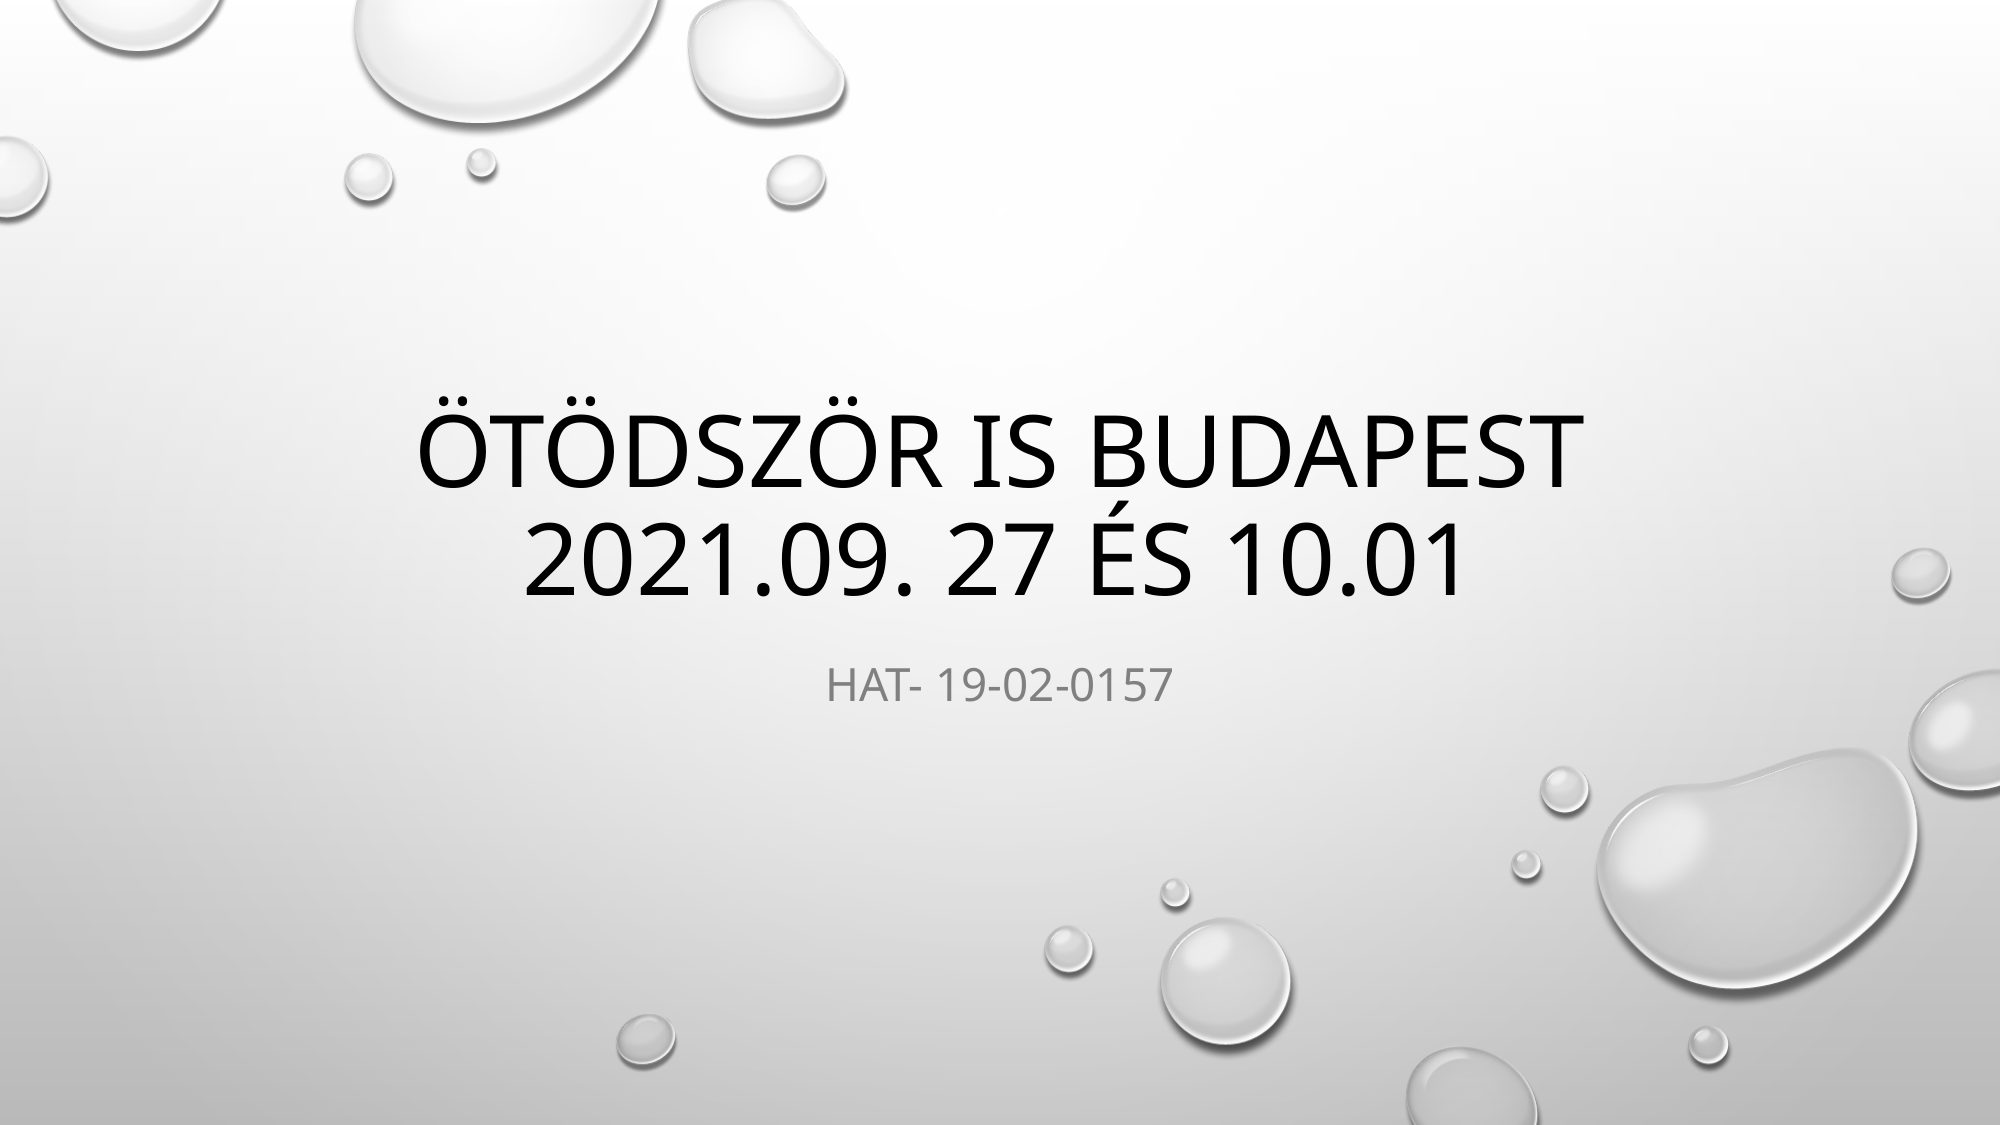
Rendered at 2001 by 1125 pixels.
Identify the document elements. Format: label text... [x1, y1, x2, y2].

title Ötödször is Budapest 2021.09. 27 és 10.01 [287, 213, 1713, 625]
subtitle Hat- 19-02-0157 [287, 637, 1713, 863]
picture [0, 0, 2000, 1125]
